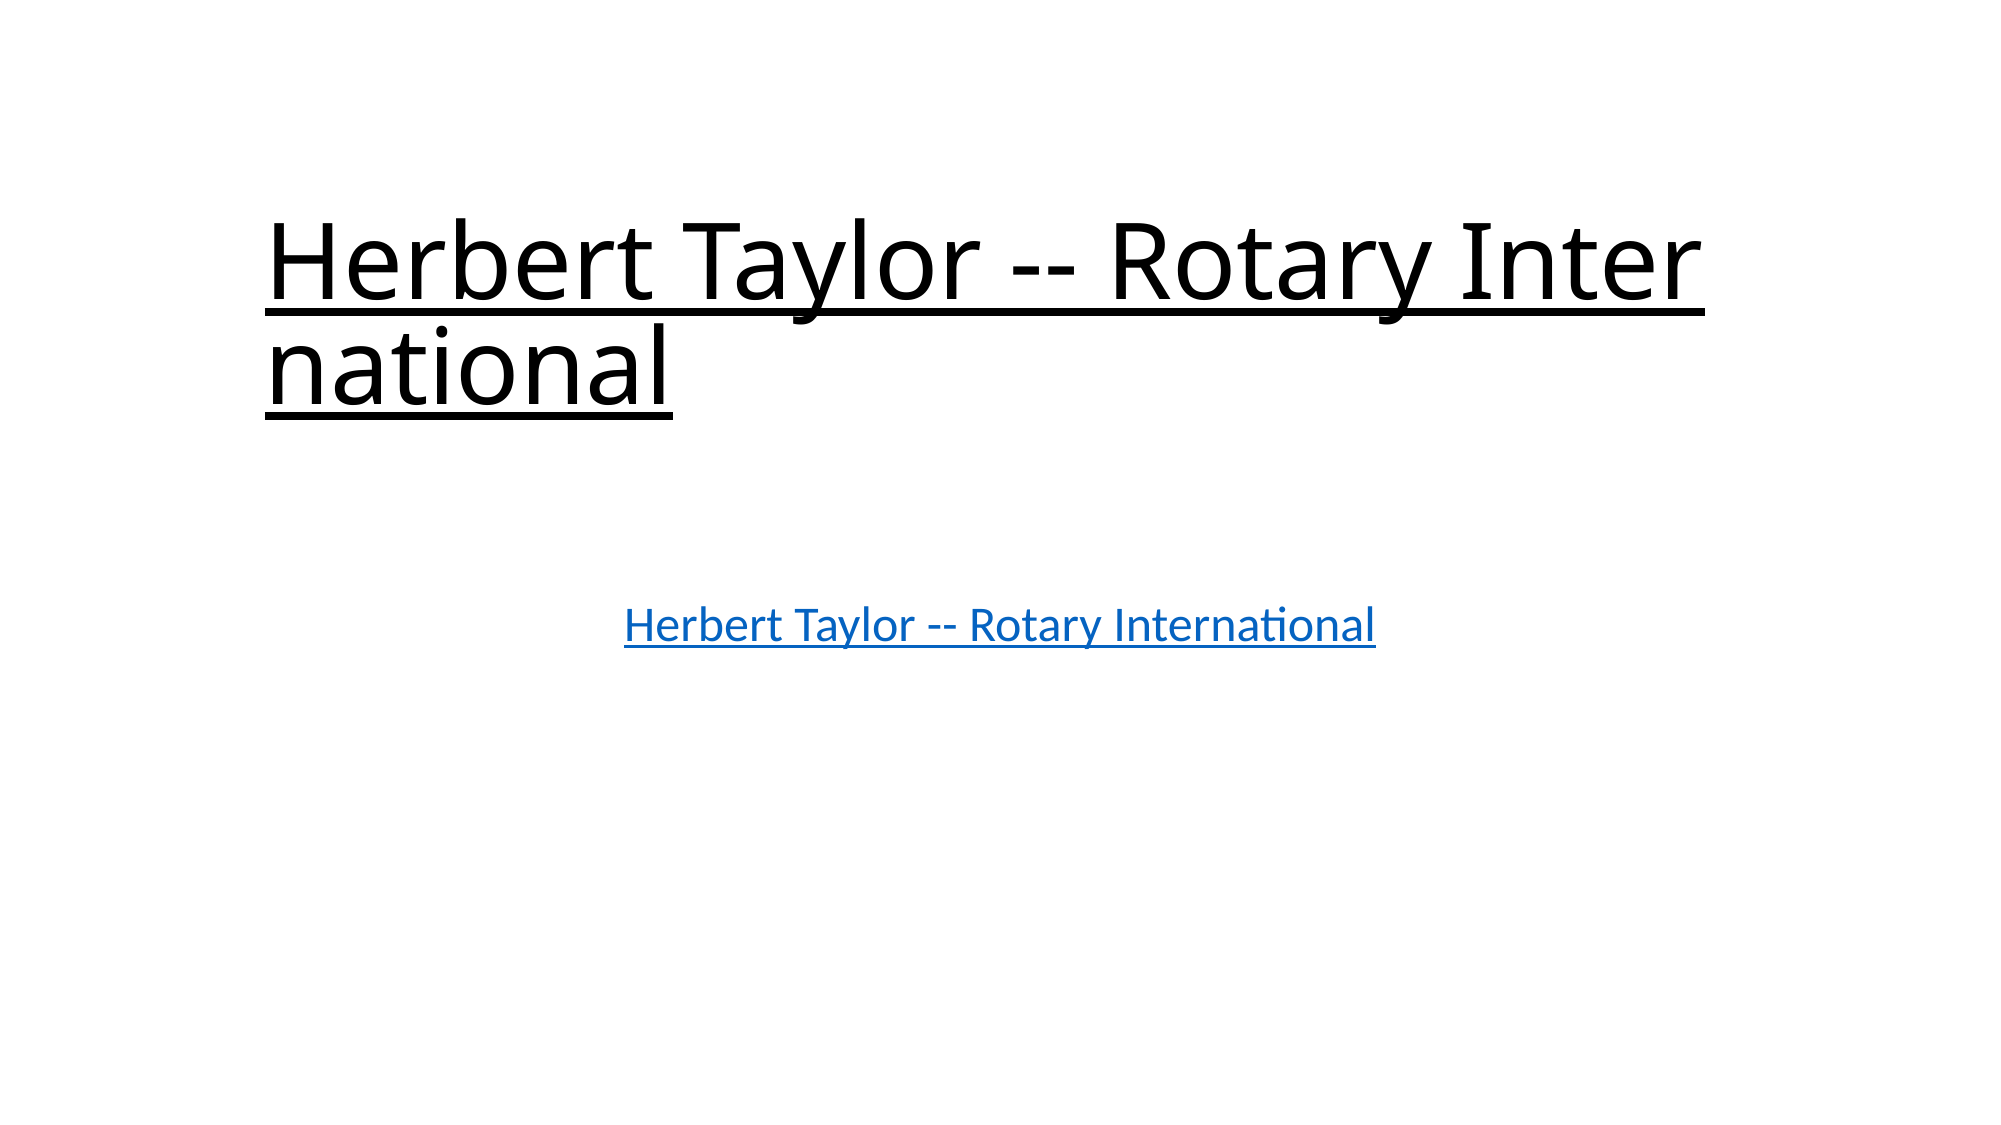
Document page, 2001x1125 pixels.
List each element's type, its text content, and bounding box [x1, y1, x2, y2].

title Herbert Taylor -- Rotary International [249, 184, 1750, 576]
subtitle Herbert Taylor -- Rotary International [249, 590, 1750, 863]
